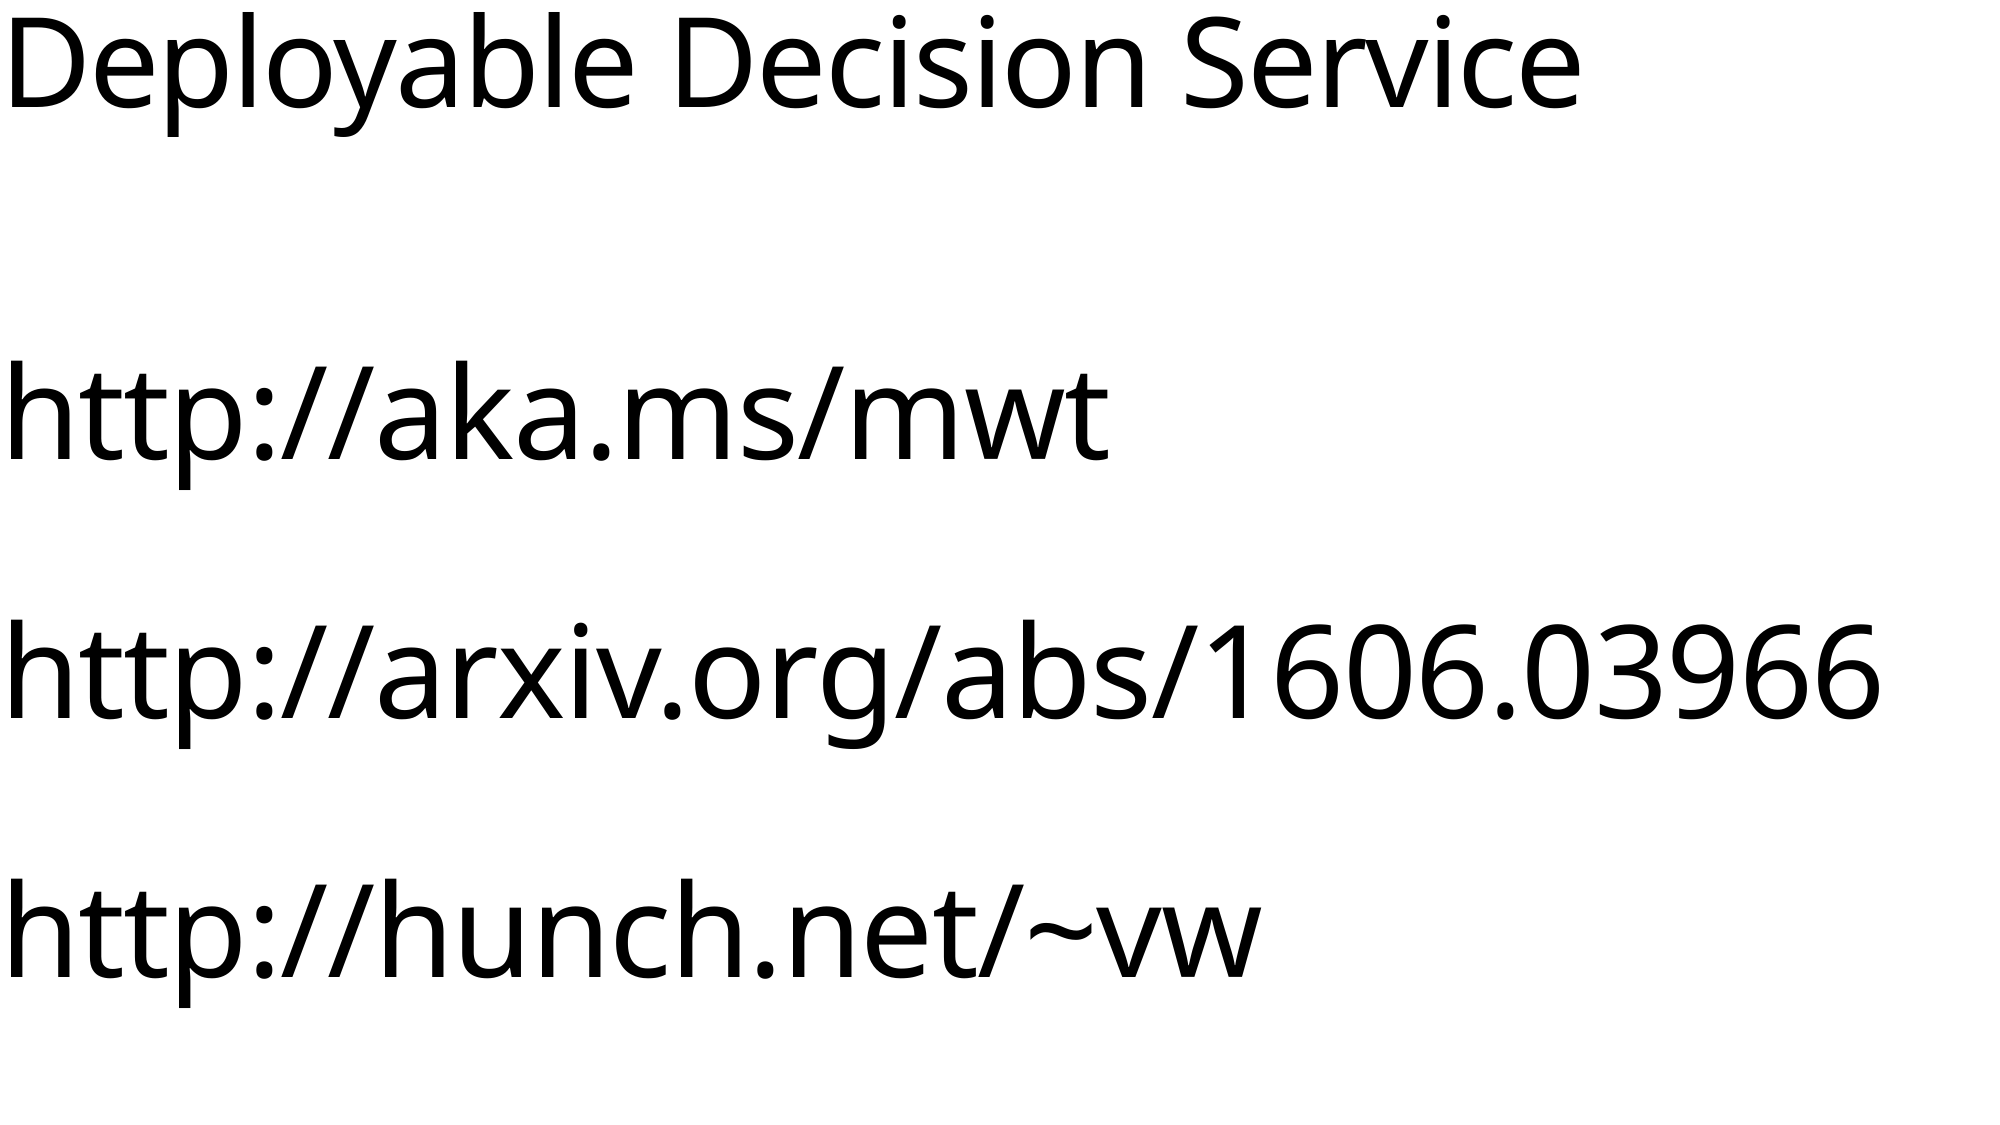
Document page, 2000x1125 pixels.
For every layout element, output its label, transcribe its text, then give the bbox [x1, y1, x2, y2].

list http://aka.ms/mwt http://arxiv.org/abs/1606.03966 http://hunch.net/~vw [0, 252, 2000, 1125]
title Deployable Decision Service [0, 0, 2000, 137]
